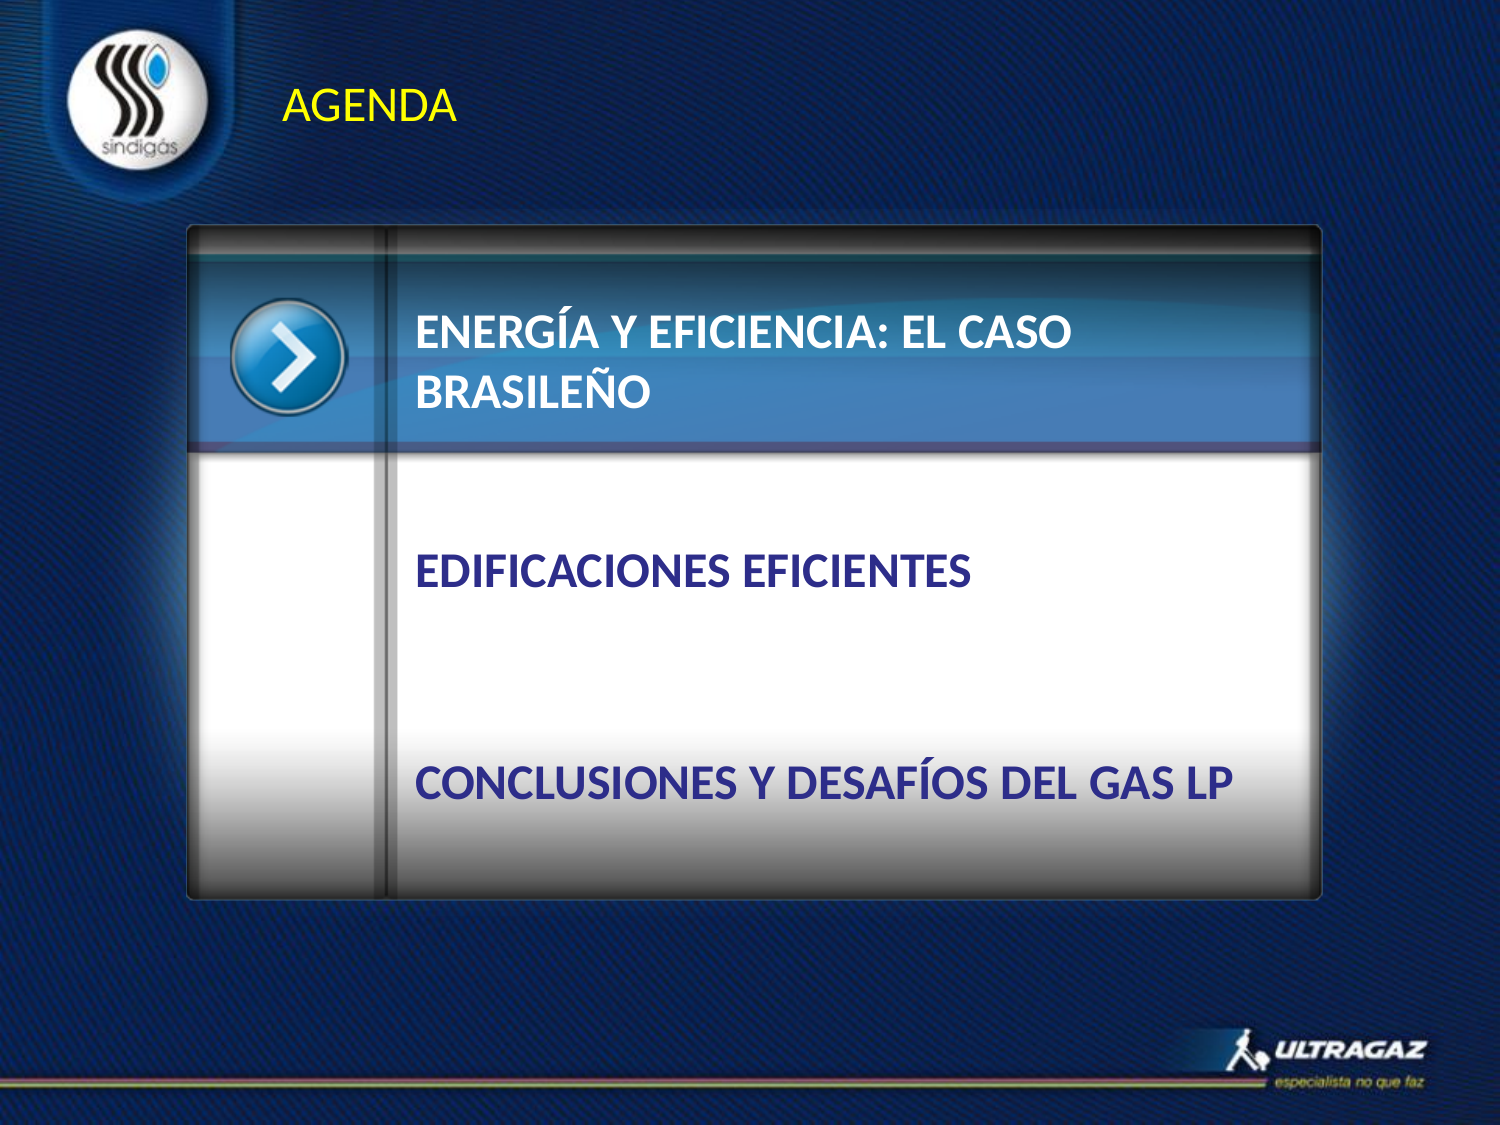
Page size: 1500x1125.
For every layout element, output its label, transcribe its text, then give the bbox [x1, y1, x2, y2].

picture [0, 0, 1500, 1125]
text_box AGENDA [267, 64, 473, 140]
